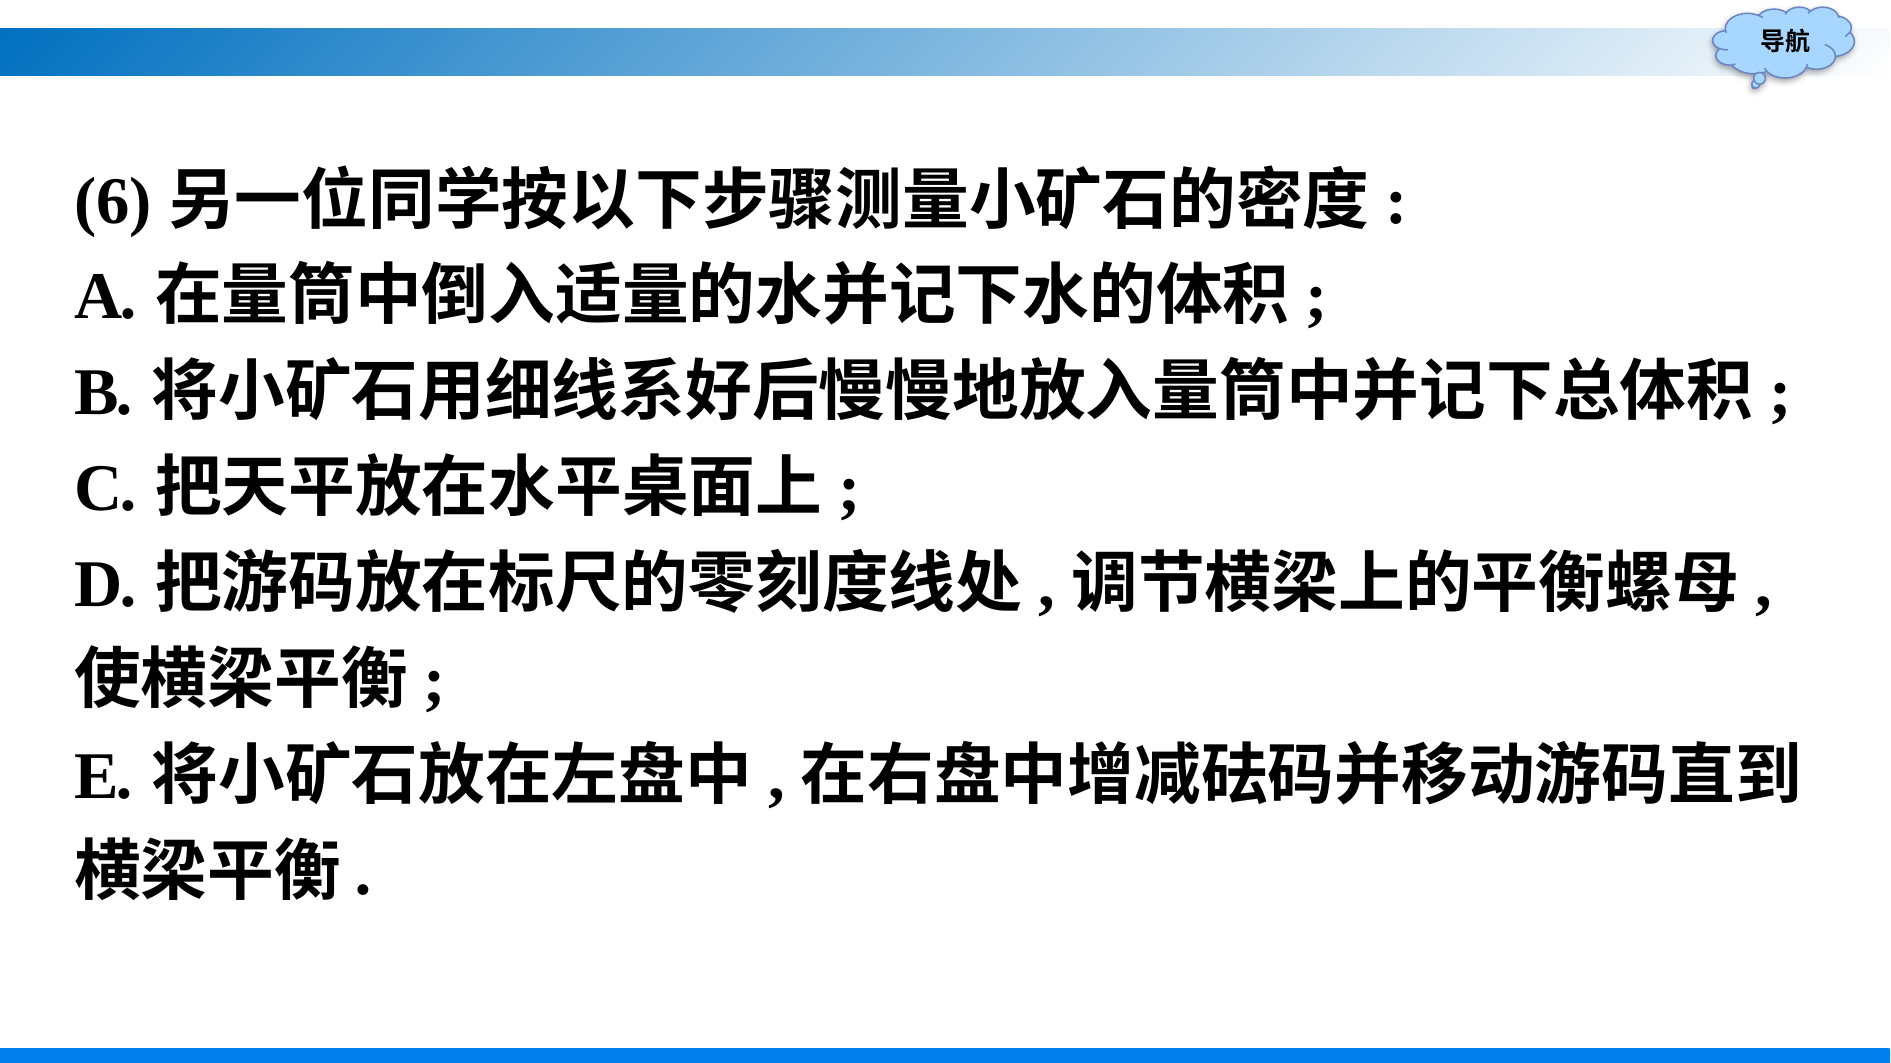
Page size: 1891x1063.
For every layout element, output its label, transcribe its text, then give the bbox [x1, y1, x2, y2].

text_box (6)另一位同学按以下步骤测量小矿石的密度: A.在量筒中倒入适量的水并记下水的体积; B.将小矿石用细线系好后慢慢地放入量筒中并记下总体积; C.把天平放在水平桌面上; D.把游码放在标尺的零刻度线处,调节横梁上的平衡螺母,使横梁平衡; E.将小矿石放在左盘中,在右盘中增减砝码并移动游码直到横梁平衡. [59, 133, 1833, 916]
